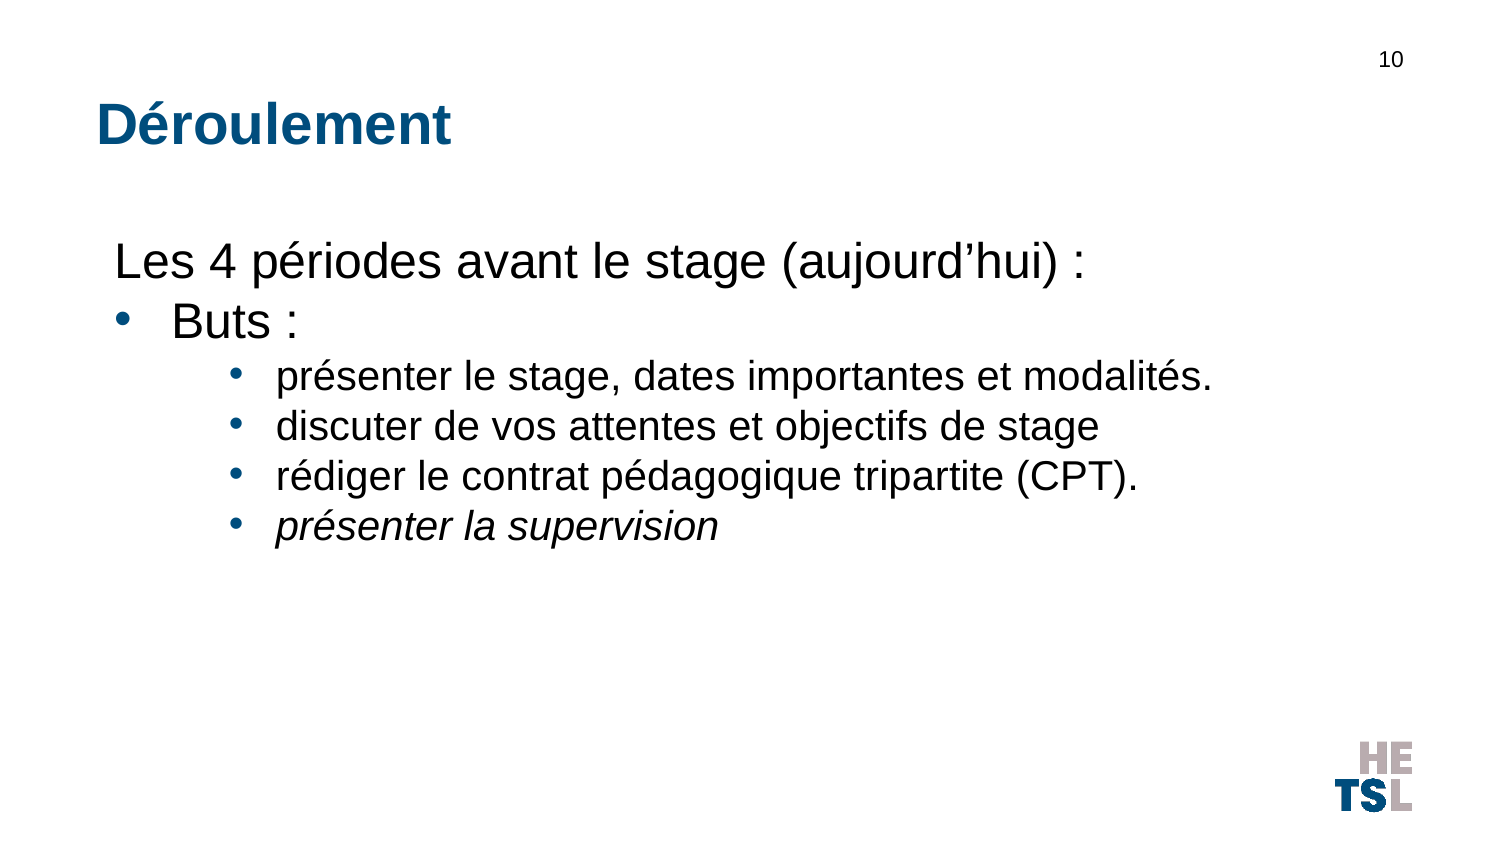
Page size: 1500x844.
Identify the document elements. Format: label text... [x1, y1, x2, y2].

slide_number 10 [1066, 44, 1404, 87]
list Les 4 périodes avant le stage (aujourd’hui) : Buts : présenter le stage, dates importantes et modalités. discuter de vos attentes et objectifs de stage rédiger le contrat pédagogique tripartite (CPT). présenter la supervision [100, 221, 1412, 718]
title Déroulement [96, 86, 1404, 158]
picture [1299, 706, 1447, 844]
